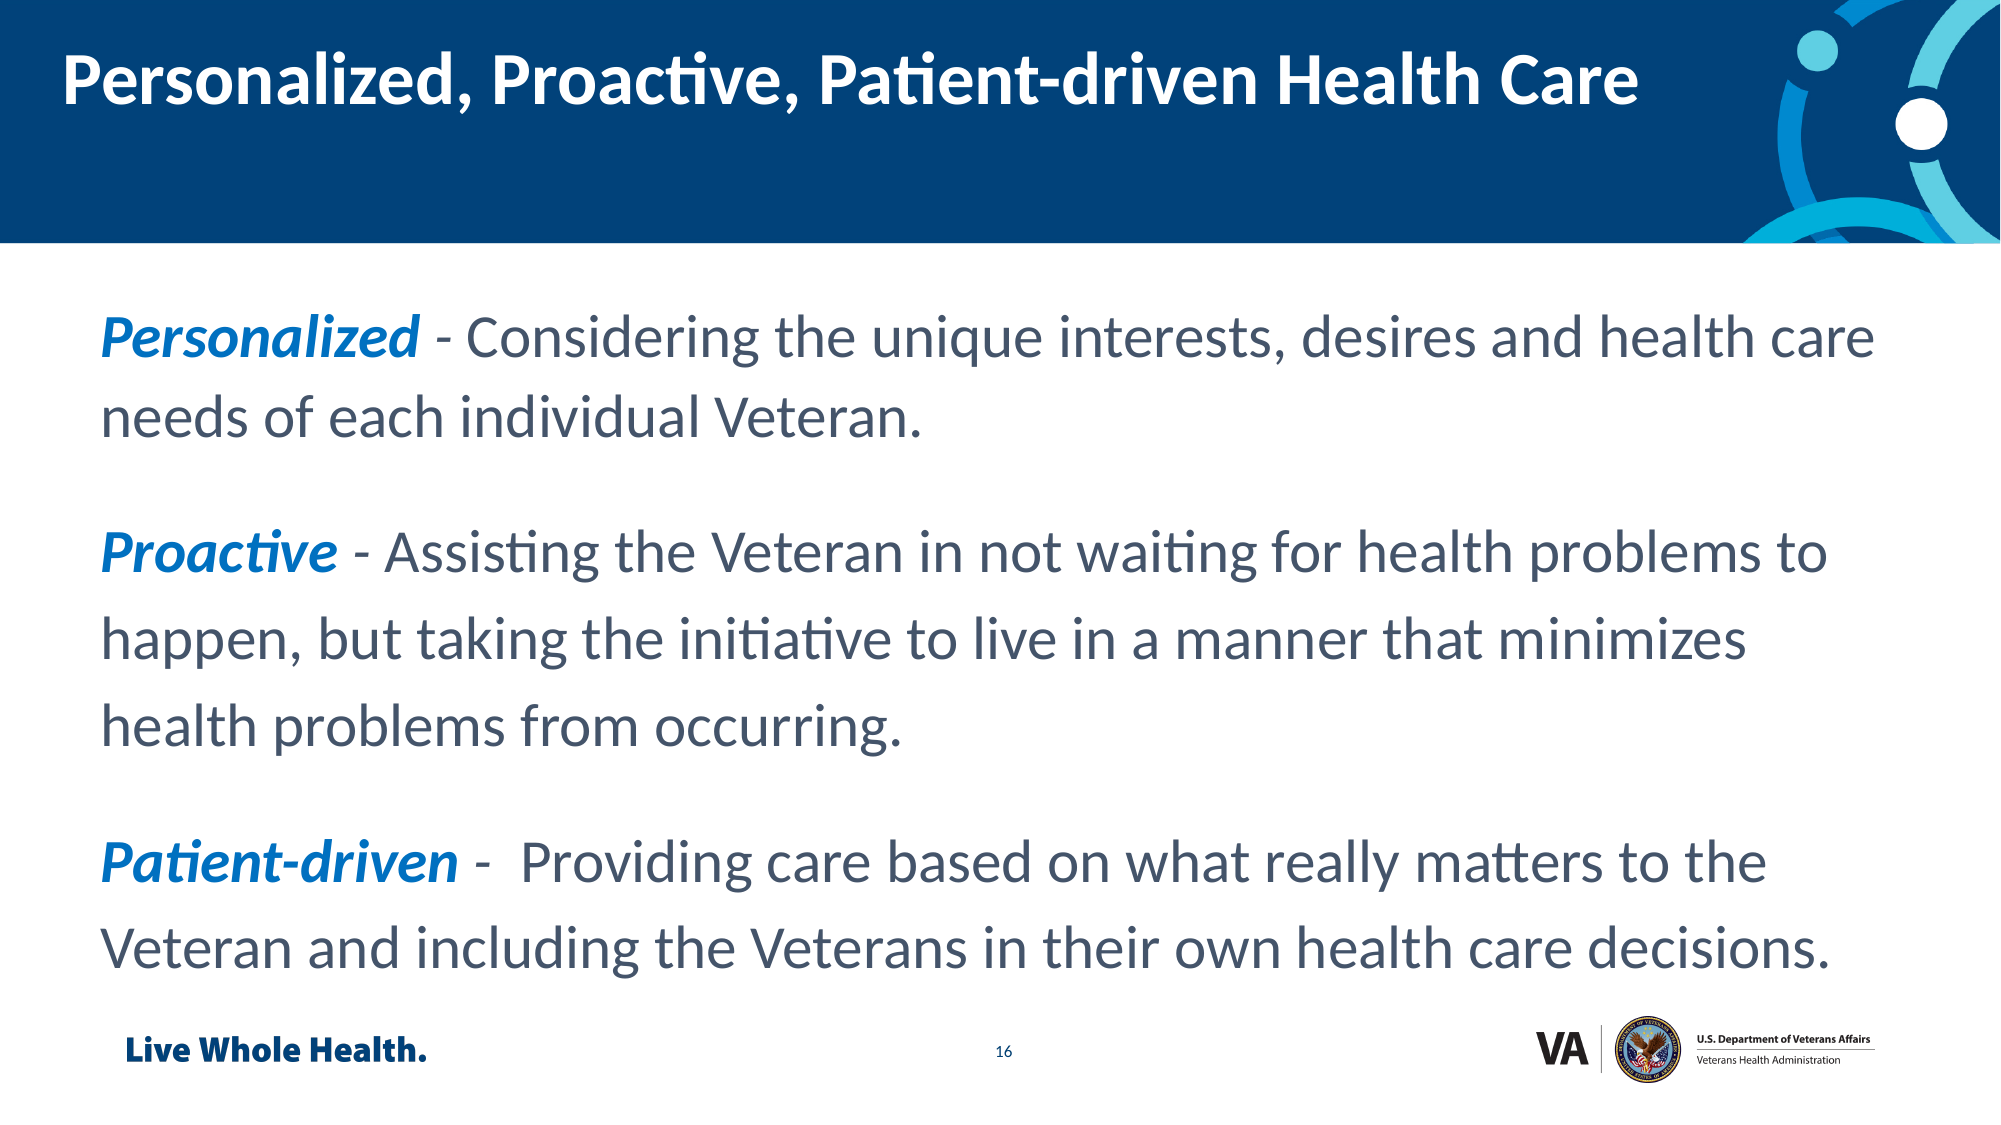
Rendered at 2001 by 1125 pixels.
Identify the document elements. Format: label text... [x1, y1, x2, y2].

list Personalized - Considering the unique interests, desires and health care needs of each individual Veteran. Proactive - Assisting the Veteran in not waiting for health problems to happen, but taking the initiative to live in a manner that minimizes health problems from occurring. Patient-driven - Providing care based on what really matters to the Veteran and including the Veterans in their own health care decisions. [85, 283, 1916, 1003]
title Personalized, Proactive, Patient-driven Health Care [0, 32, 1705, 250]
picture [0, 0, 2001, 1125]
